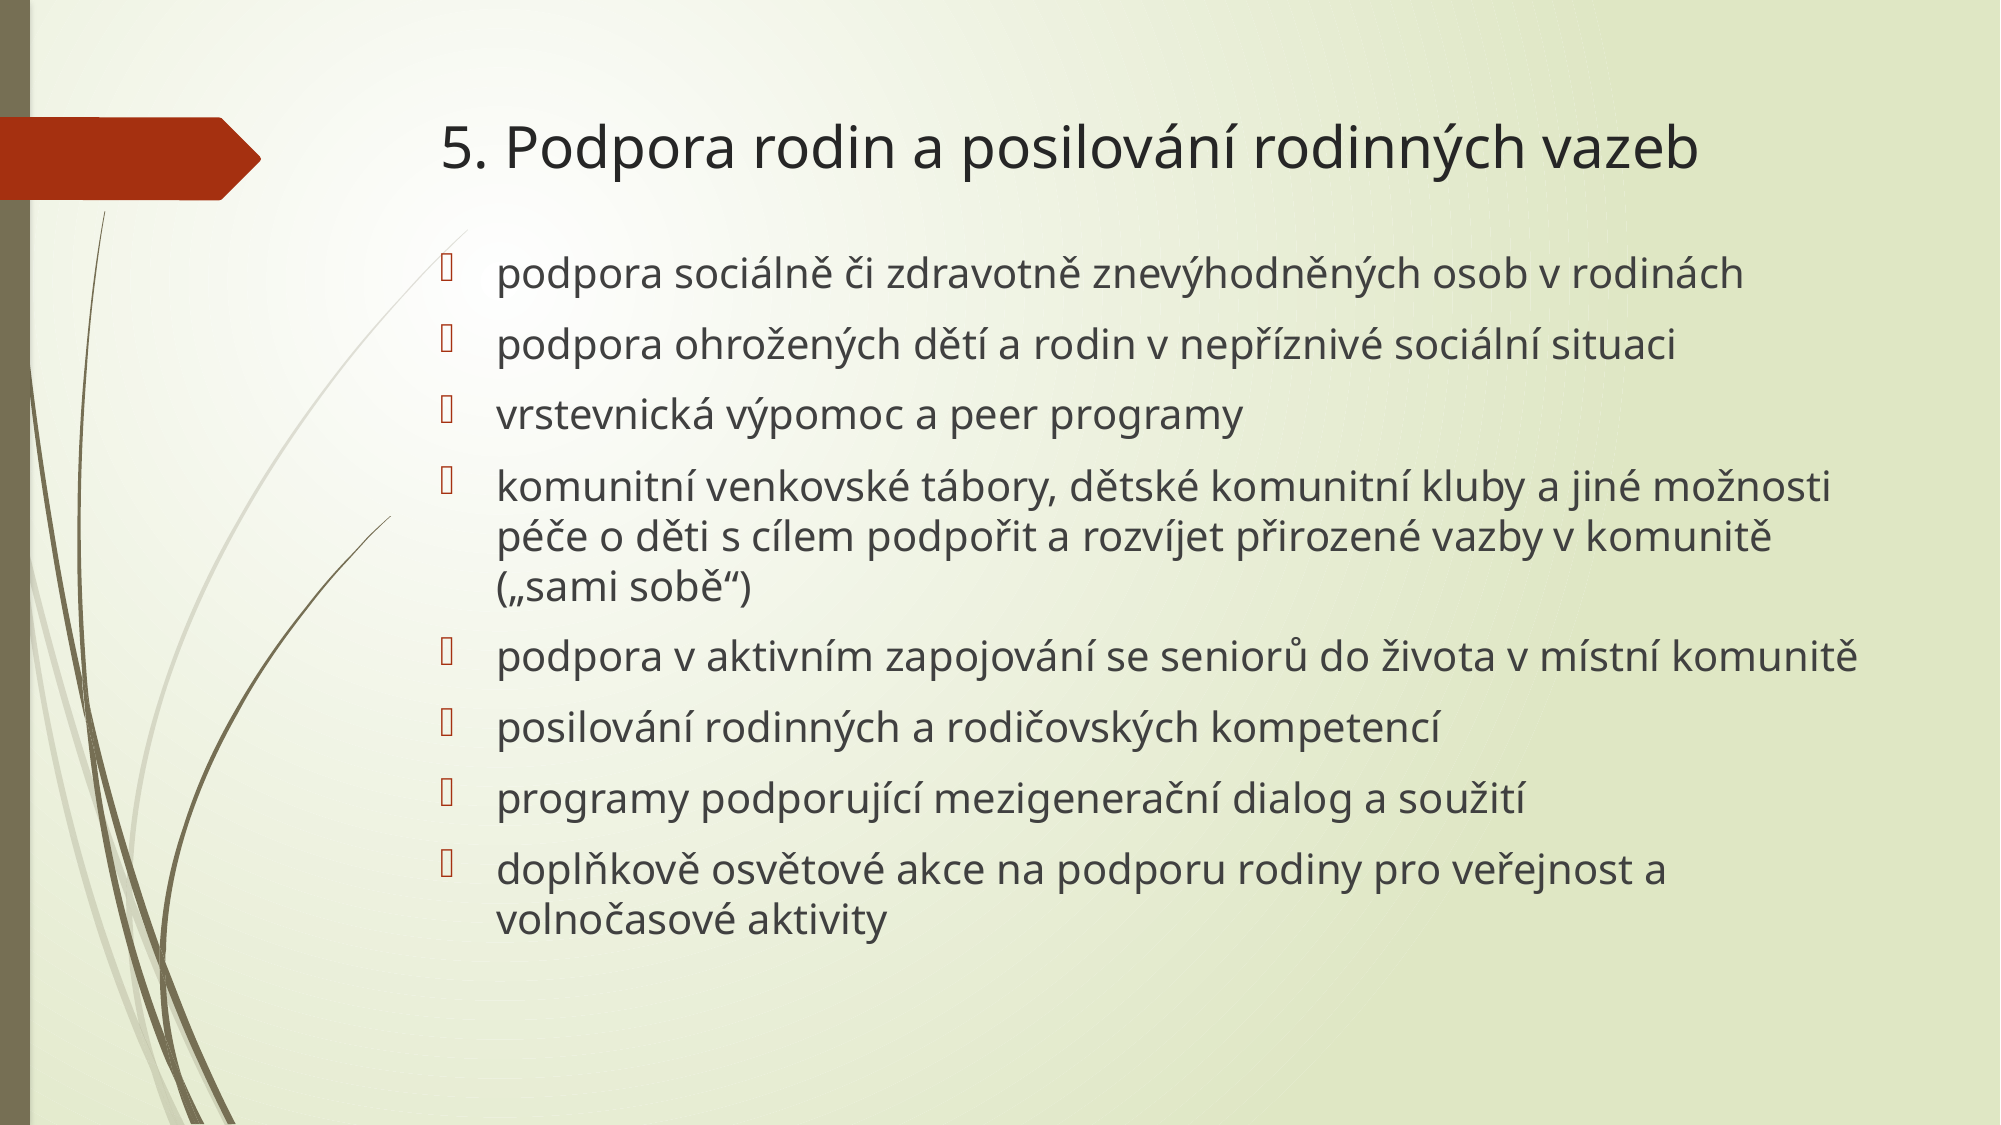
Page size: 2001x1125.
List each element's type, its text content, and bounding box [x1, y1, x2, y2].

title 5. Podpora rodin a posilování rodinných vazeb [425, 102, 1888, 239]
list podpora sociálně či zdravotně znevýhodněných osob v rodinách podpora ohrožených dětí a rodin v nepříznivé sociální situaci vrstevnická výpomoc a peer programy komunitní venkovské tábory, dětské komunitní kluby a jiné možnosti péče o děti s cílem podpořit a rozvíjet přirozené vazby v komunitě („sami sobě“) podpora v aktivním zapojování se seniorů do života v místní komunitě posilování rodinných a rodičovských kompetencí programy podporující mezigenerační dialog a soužití doplňkově osvětové akce na podporu rodiny pro veřejnost a volnočasové aktivity [424, 239, 1888, 1052]
